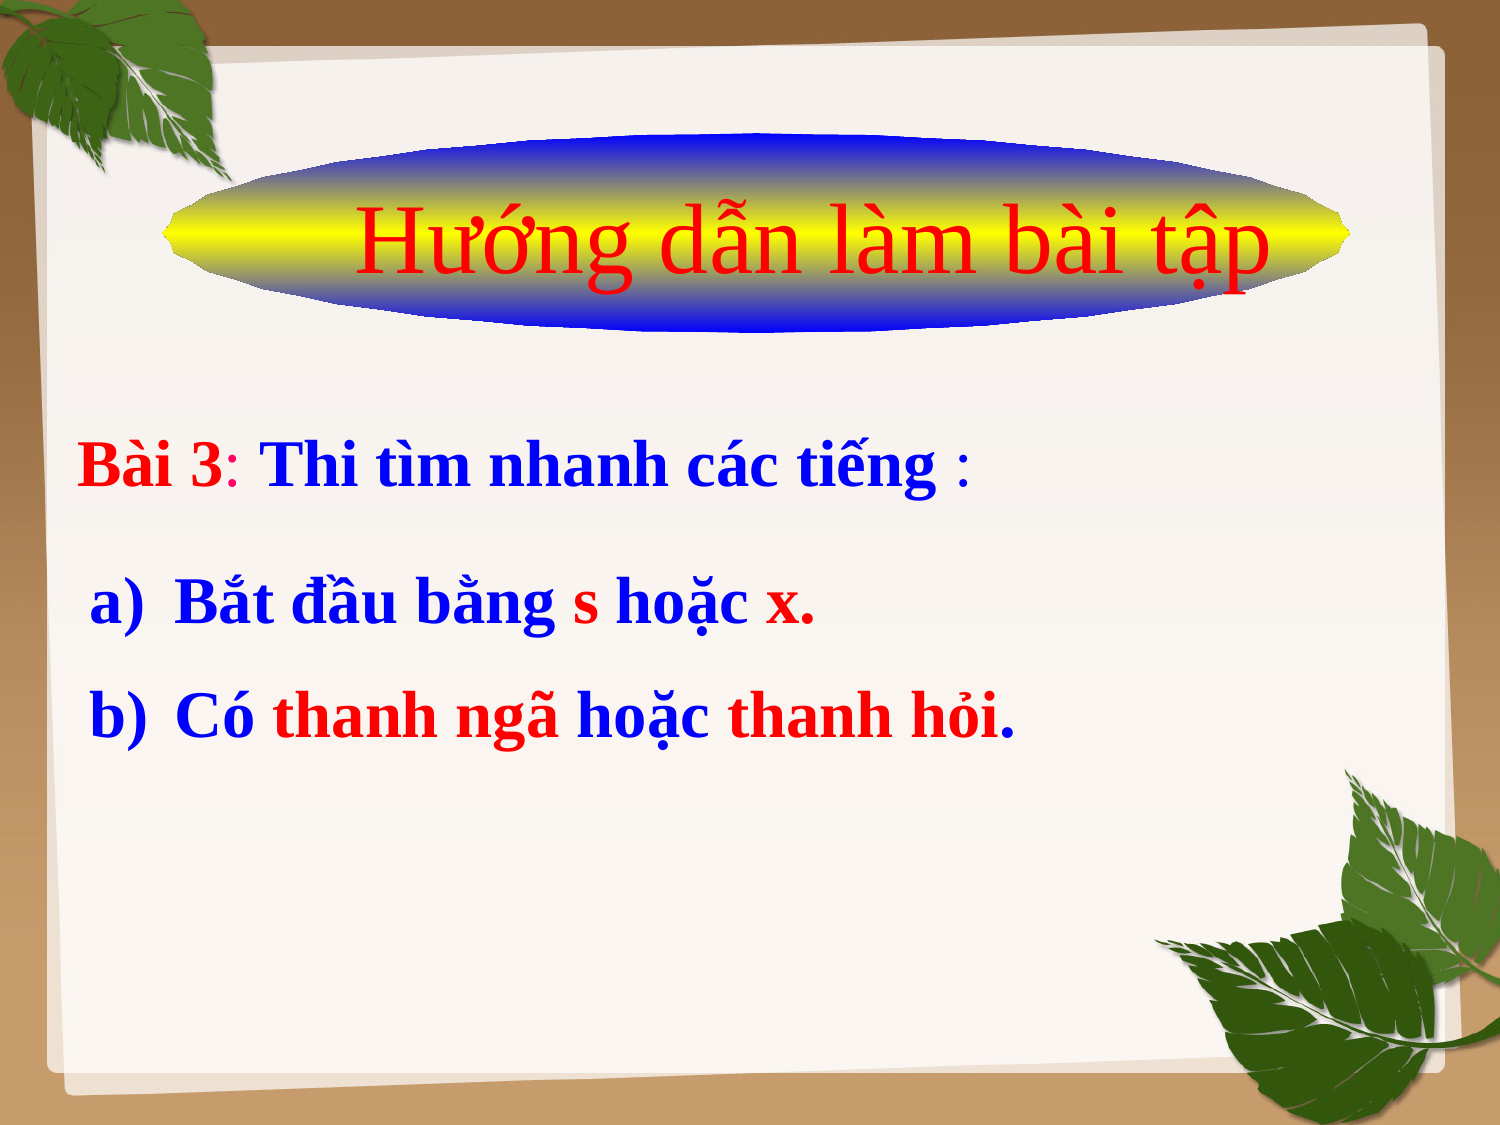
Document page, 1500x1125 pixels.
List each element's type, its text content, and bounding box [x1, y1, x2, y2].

text_box Bài 3: Thi tìm nhanh các tiếng : [62, 412, 1488, 508]
text_box Bắt đầu bằng s hoặc x. Có thanh ngã hoặc thanh hỏi. [74, 549, 1063, 758]
picture [0, 0, 1500, 1125]
text_box Hướng dẫn làm bài tập [162, 133, 1350, 334]
